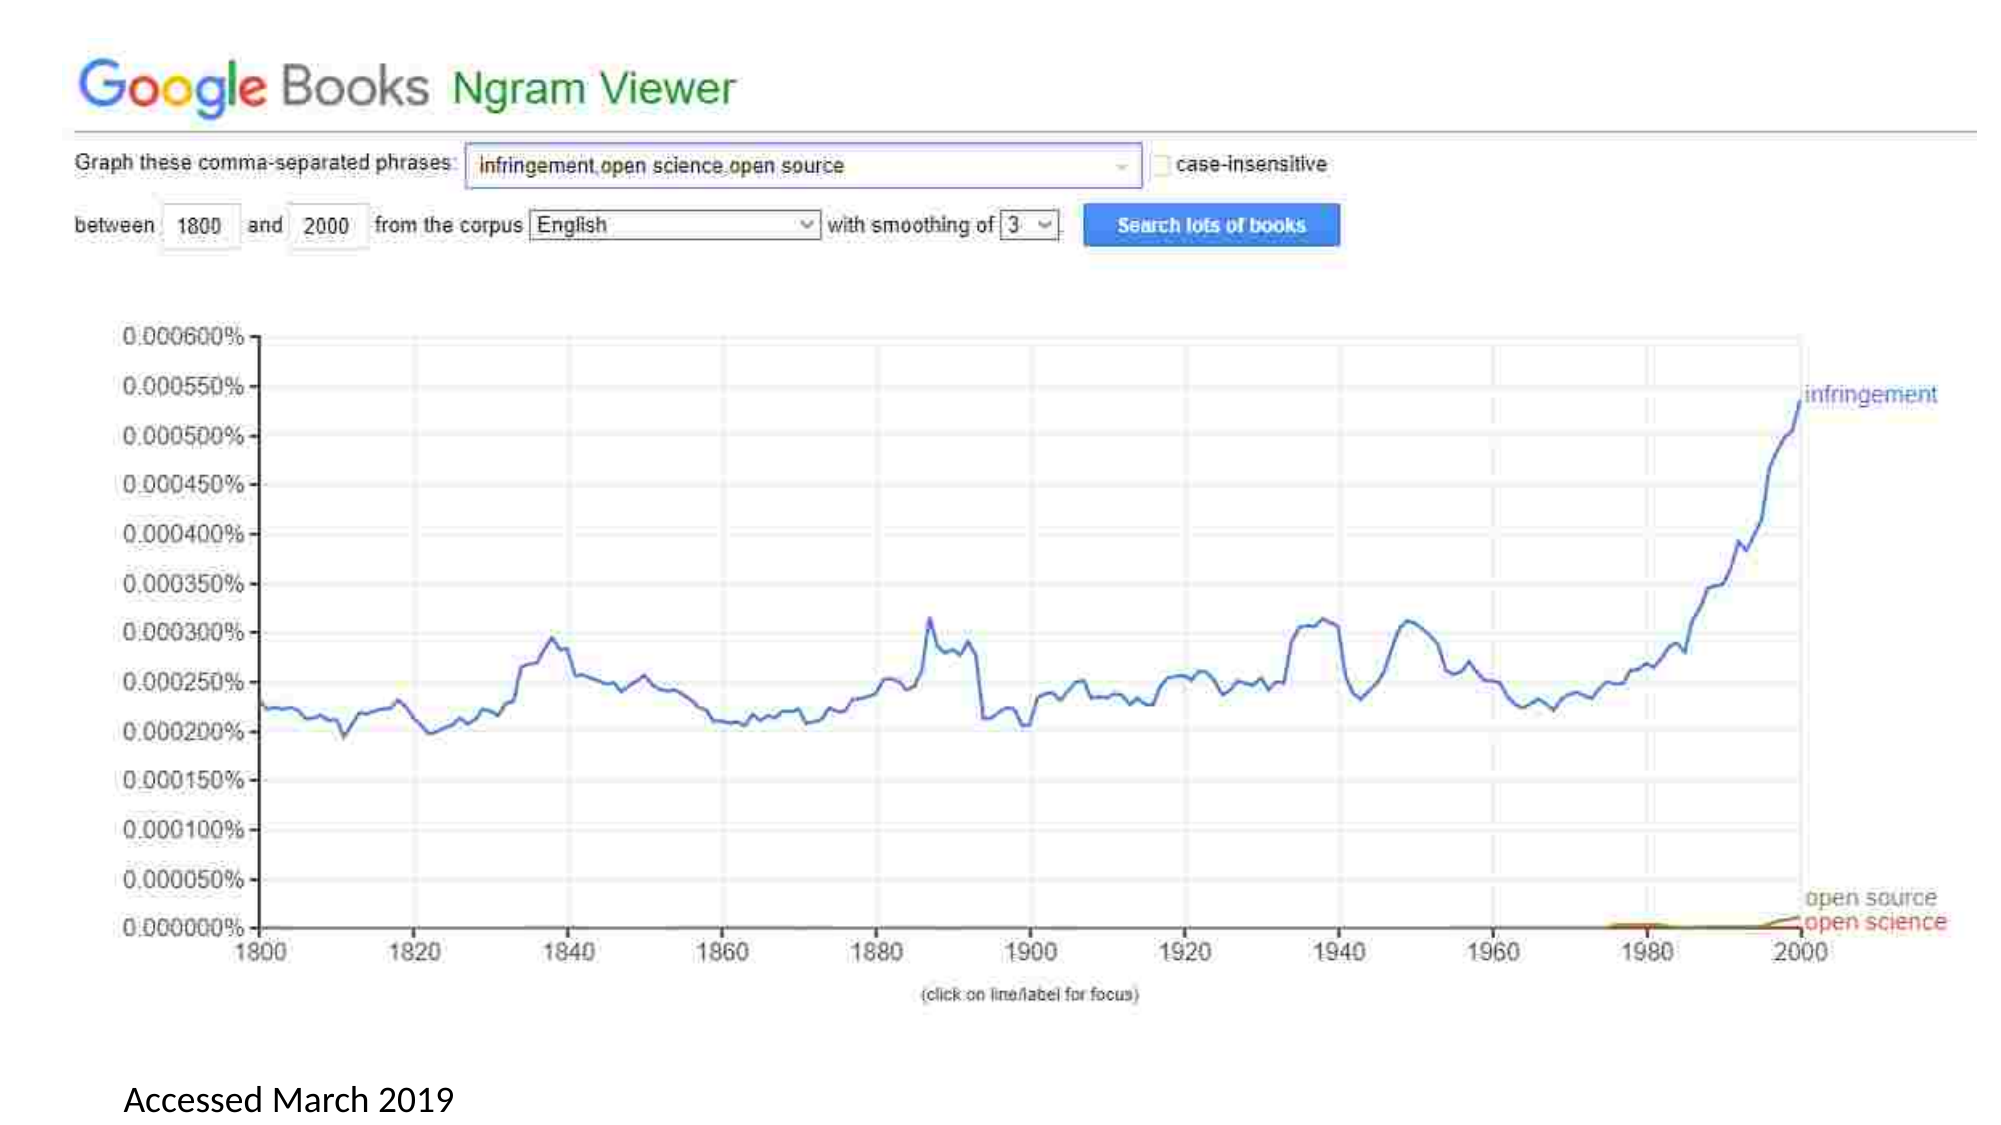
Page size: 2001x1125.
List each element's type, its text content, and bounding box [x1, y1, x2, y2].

text_box Accessed March 2019 [108, 1067, 911, 1125]
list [62, 38, 1977, 1020]
